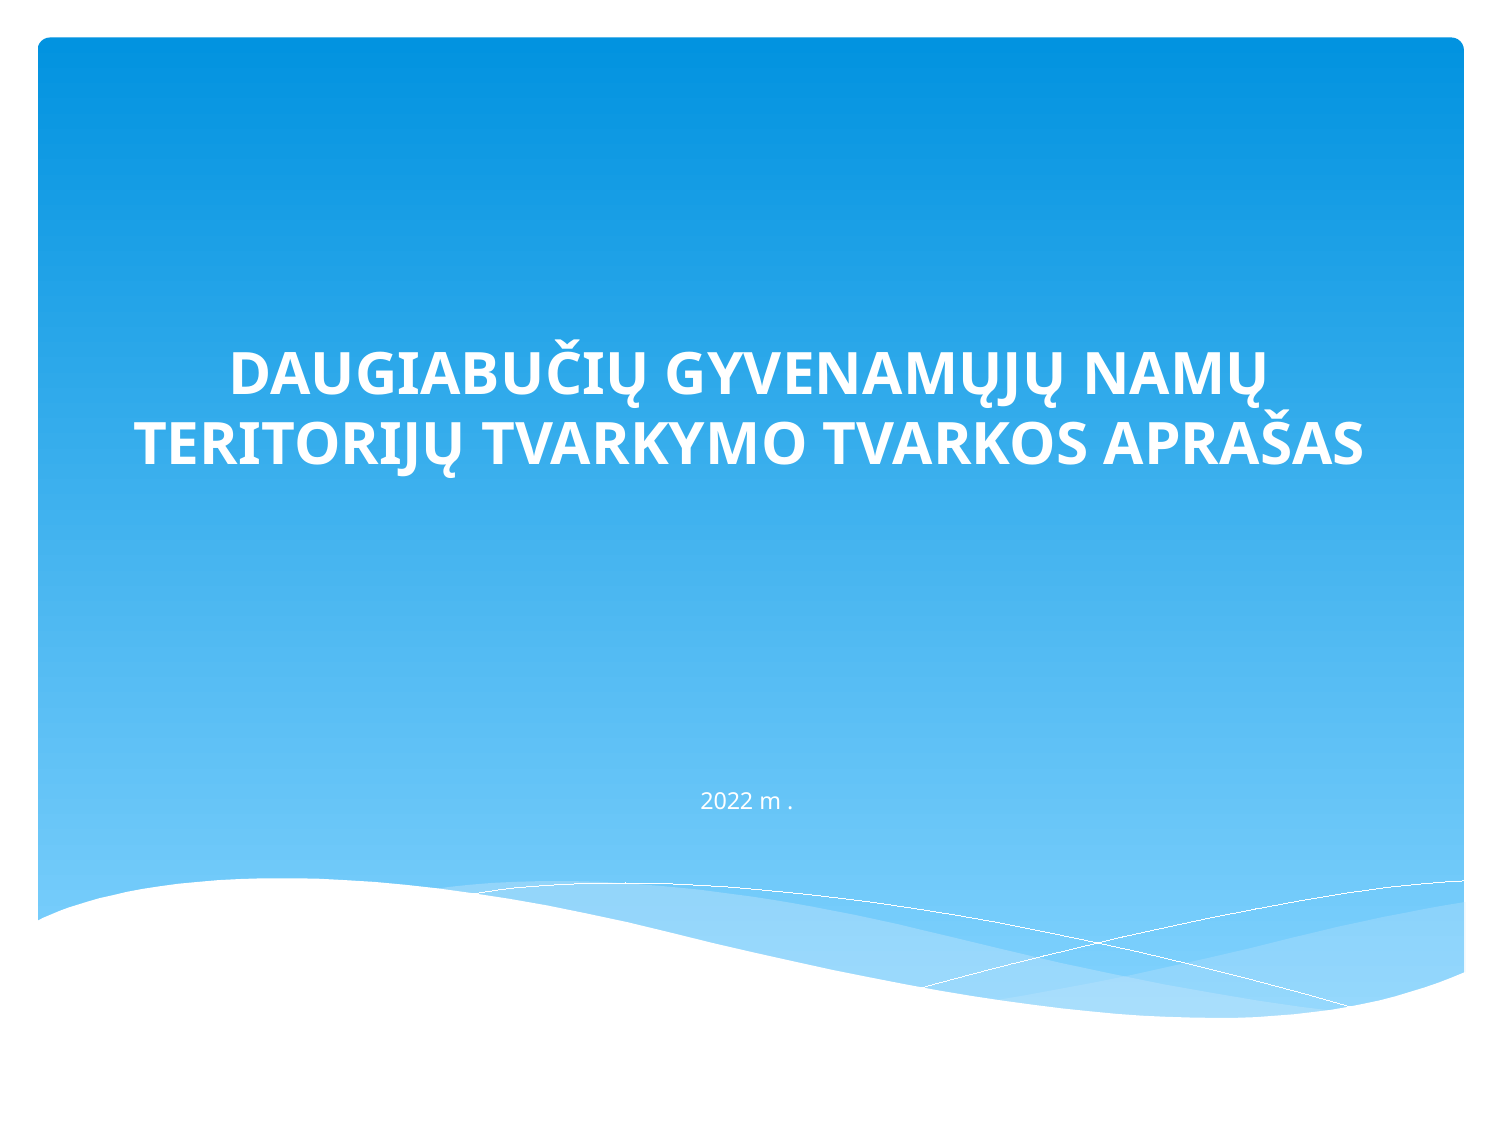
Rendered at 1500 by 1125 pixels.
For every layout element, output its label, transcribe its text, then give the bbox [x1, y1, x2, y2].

title DAUGIABUČIŲ GYVENAMŲJŲ NAMŲ TERITORIJŲ TVARKYMO TVARKOS APRAŠAS [112, 262, 1388, 555]
subtitle 2022 m . [225, 583, 1275, 825]
